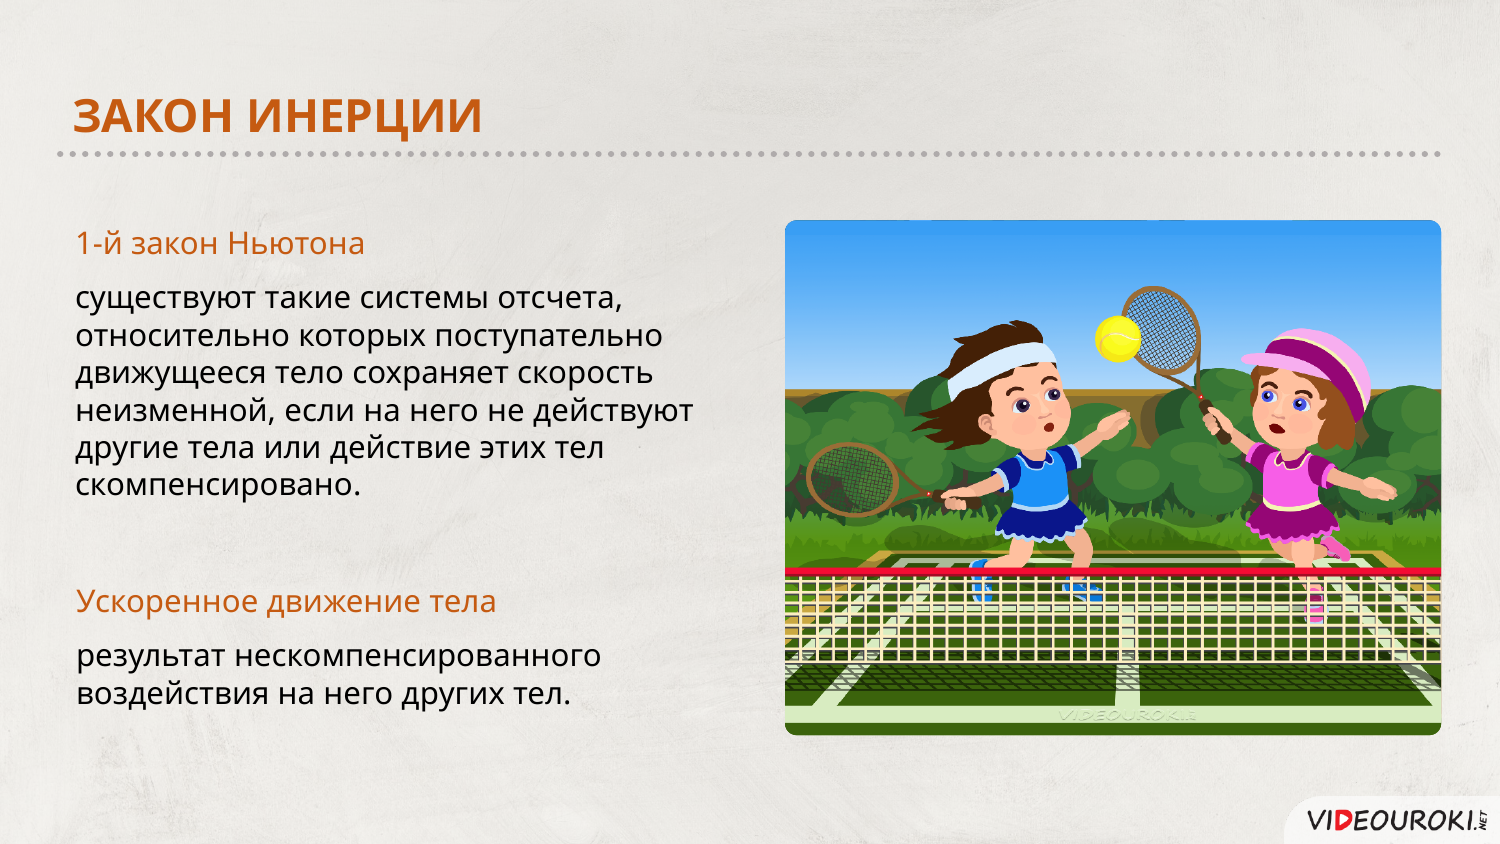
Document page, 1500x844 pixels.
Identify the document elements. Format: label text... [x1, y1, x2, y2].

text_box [60, 215, 715, 513]
text_box Закон инерции [57, 63, 500, 149]
picture [0, 0, 1500, 844]
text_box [61, 573, 716, 720]
